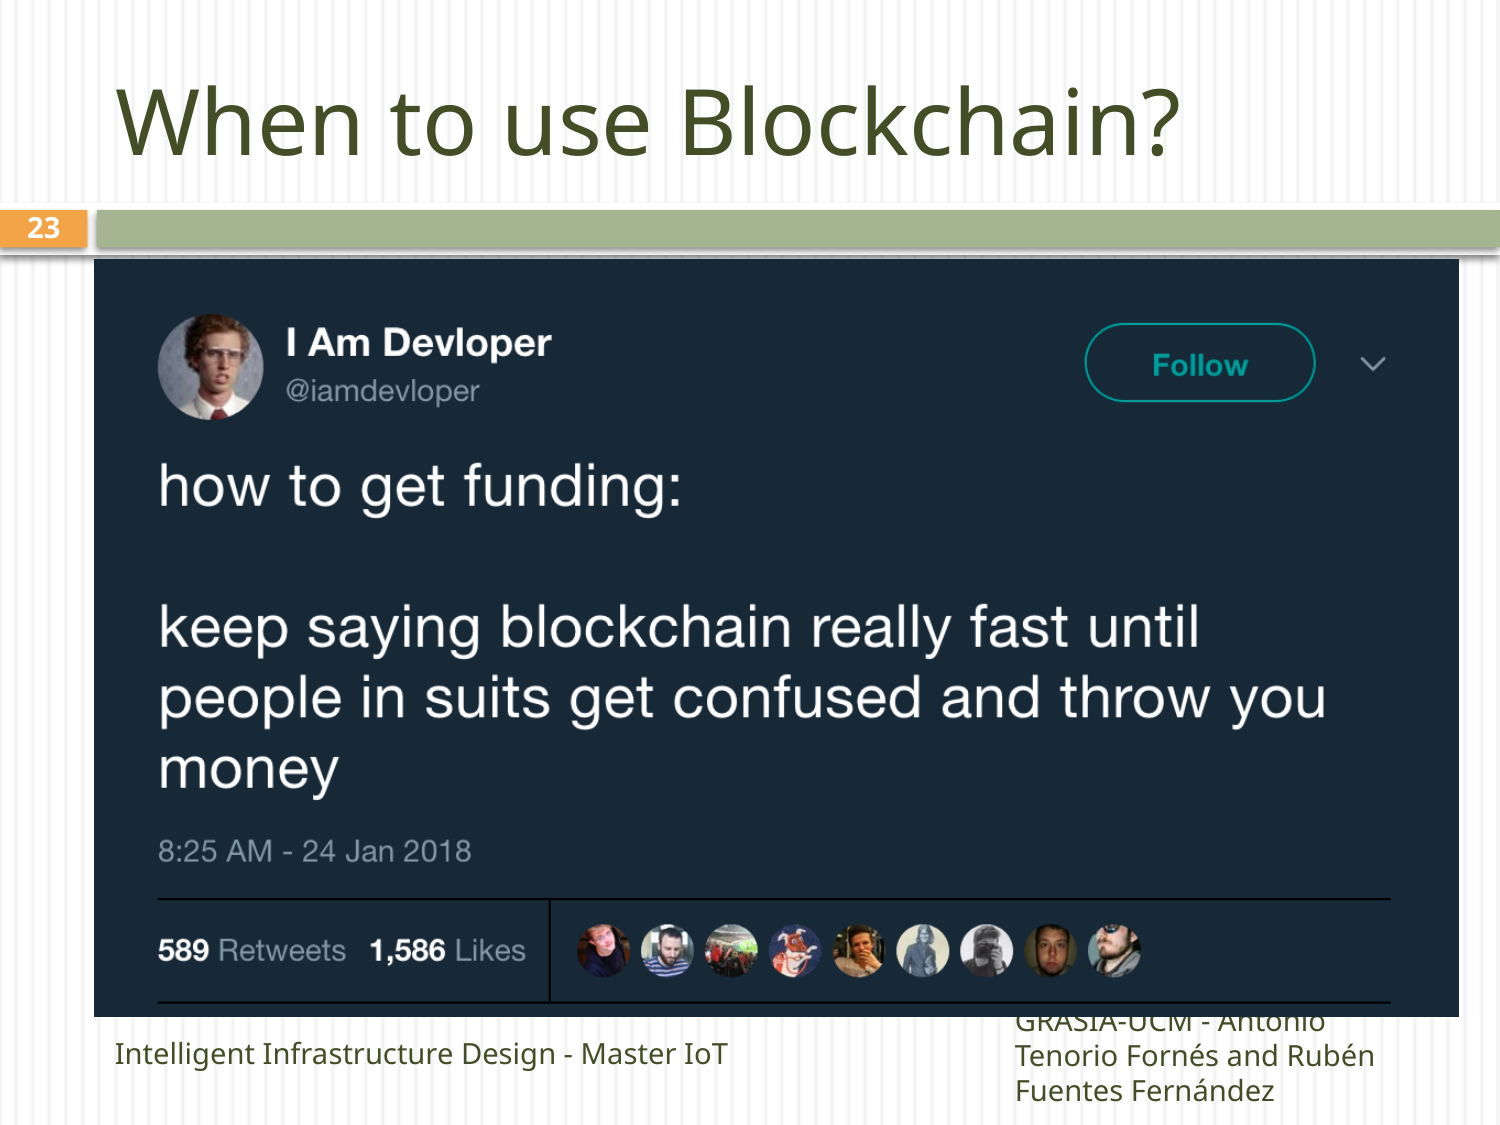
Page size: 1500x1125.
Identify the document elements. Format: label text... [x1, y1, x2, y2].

slide_number 22 [0, 208, 88, 249]
title When to use Blockchain? [100, 37, 1438, 200]
picture [94, 259, 1459, 1017]
slide_number GRASIA-UCM - Antonio Tenorio Fornés and Rubén Fuentes Fernández [999, 1028, 1438, 1085]
footer Intelligent Infrastructure Design - Master IoT [99, 1028, 990, 1085]
